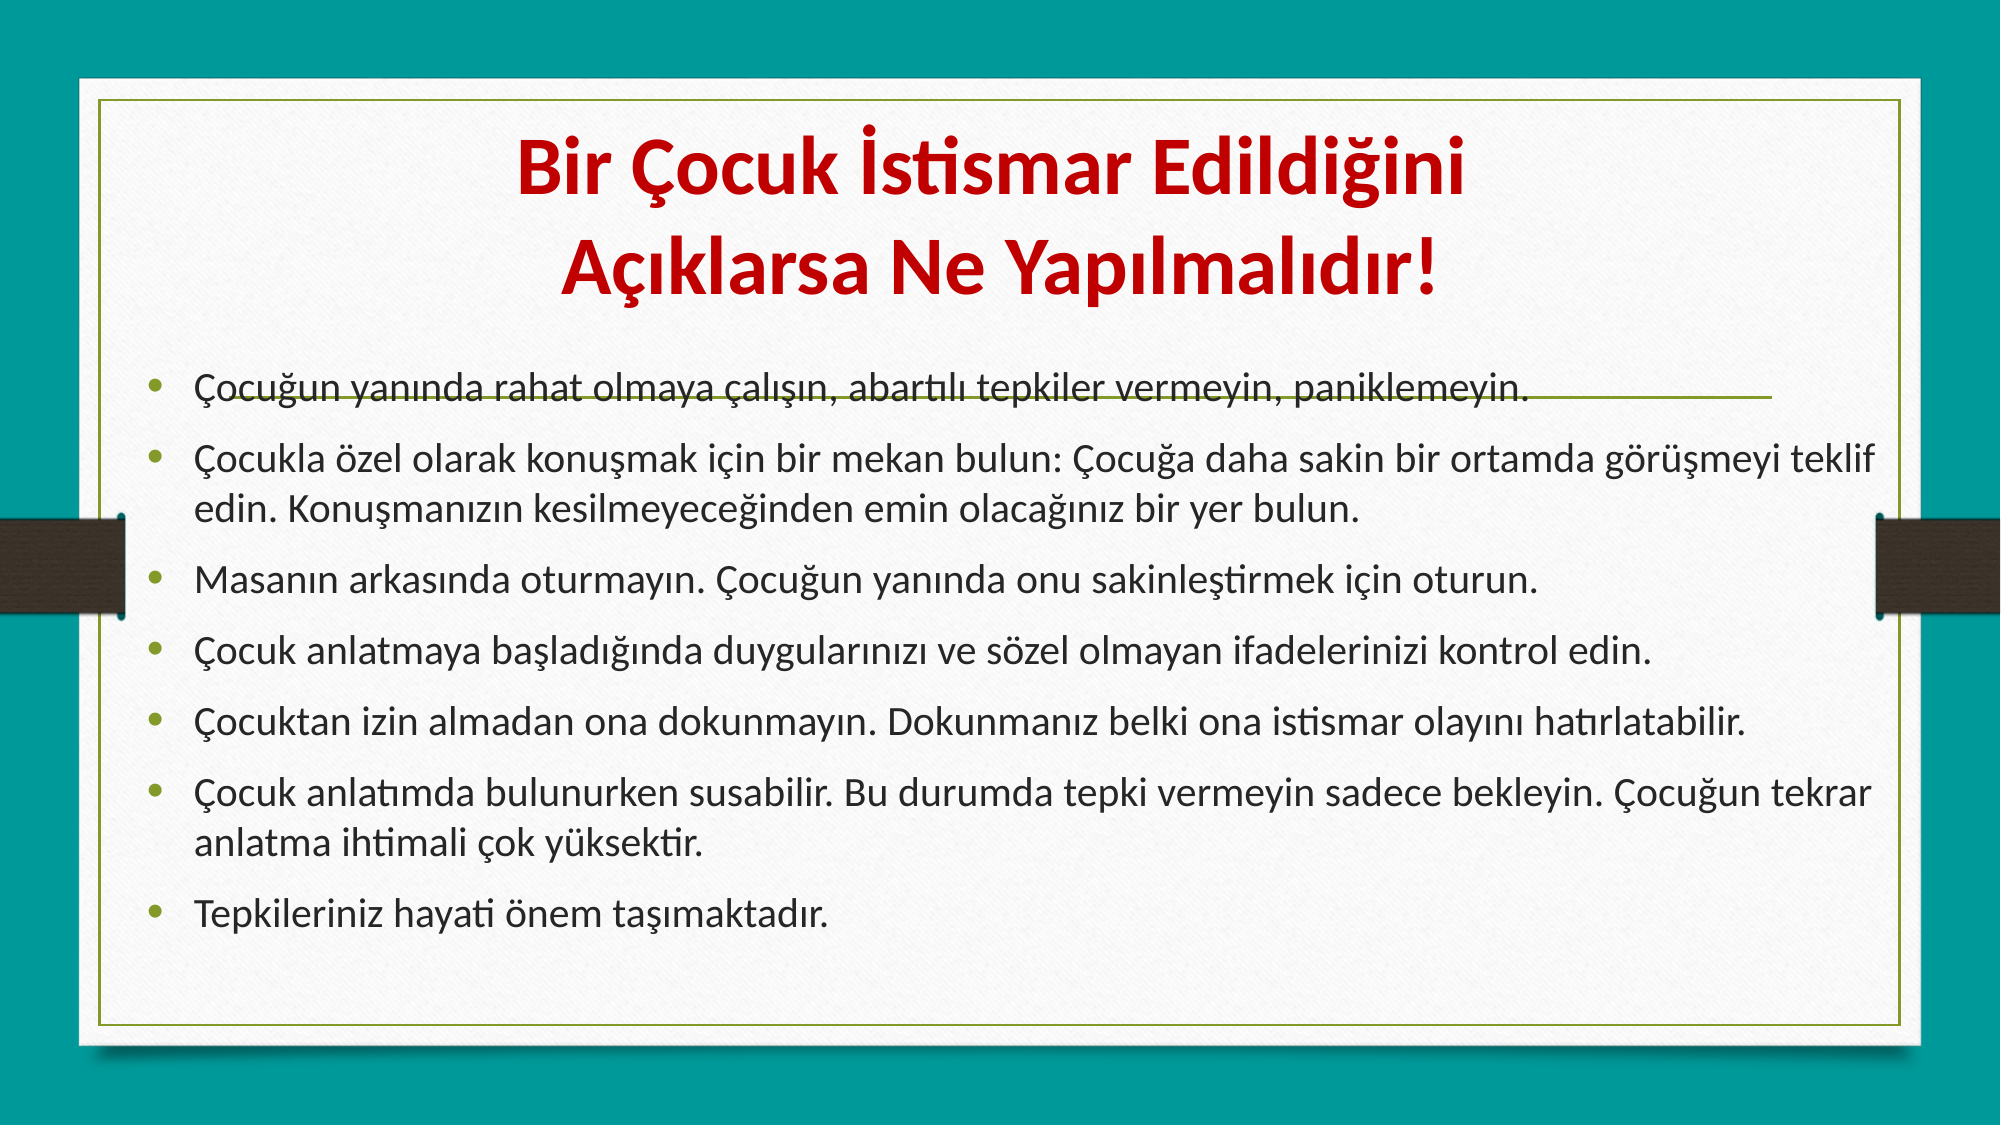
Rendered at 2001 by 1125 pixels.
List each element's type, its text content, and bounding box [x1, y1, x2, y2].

picture [0, 0, 2001, 1125]
title Bir Çocuk İstismar Edildiğini Açıklarsa Ne Yapılmalıdır! [109, 117, 1875, 305]
list Çocuğun yanında rahat olmaya çalışın, abartılı tepkiler vermeyin, paniklemeyin. Çocukla özel olarak konuşmak için bir mekan bulun: Çocuğa daha sakin bir ortamda görüşmeyi teklif edin. Konuşmanızın kesilmeyeceğinden emin olacağınız bir yer bulun. Masanın arkasında oturmayın. Çocuğun yanında onu sakinleştirmek için oturun. Çocuk anlatmaya başladığında duygularınızı ve sözel olmayan ifadelerinizi kontrol edin. Çocuktan izin almadan ona dokunmayın. Dokunmanız belki ona istismar olayını hatırlatabilir. Çocuk anlatımda bulunurken susabilir. Bu durumda tepki vermeyin sadece bekleyin. Çocuğun tekrar anlatma ihtimali çok yüksektir. Tepkileriniz hayati önem taşımaktadır. [131, 352, 1900, 1032]
